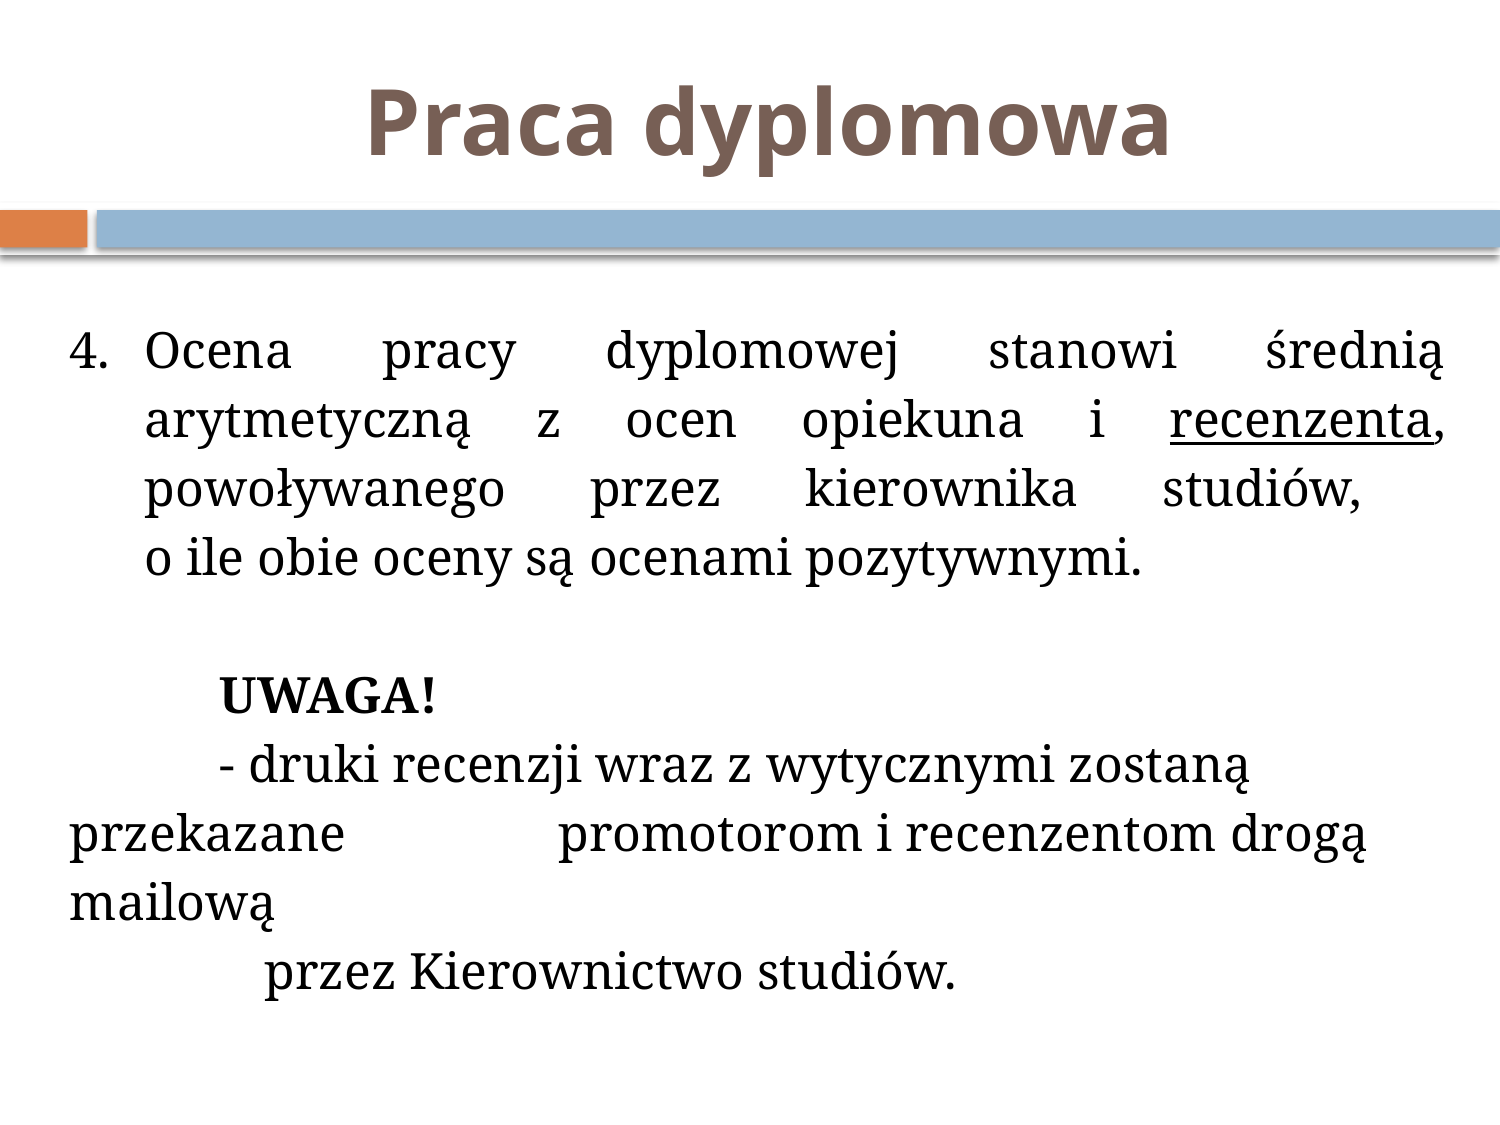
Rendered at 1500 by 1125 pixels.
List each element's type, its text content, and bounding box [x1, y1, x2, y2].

text_box Ocena pracy dyplomowej stanowi średnią arytmetyczną z ocen opiekuna i recenzenta, powoływanego przez kierownika studiów, o ile obie oceny są ocenami pozytywnymi. UWAGA! - druki recenzji wraz z wytycznymi zostaną przekazane promotorom i recenzentom drogą mailową przez Kierownictwo studiów. [55, 302, 1461, 1008]
title Praca dyplomowa [100, 37, 1438, 200]
